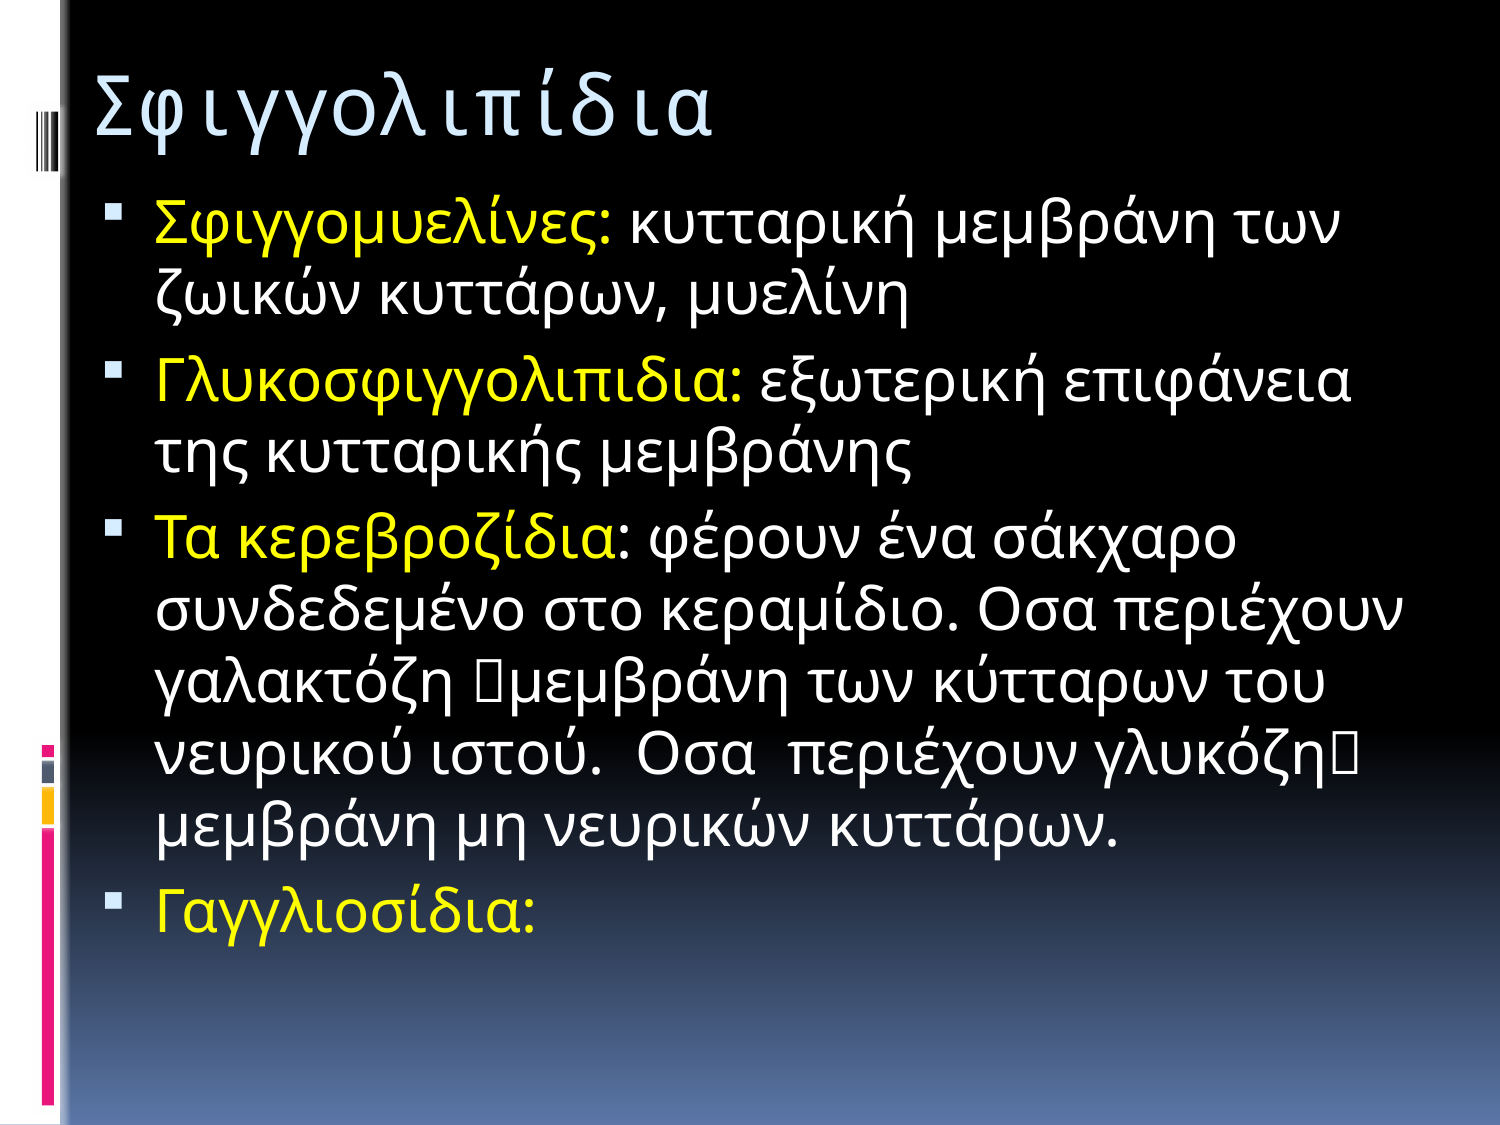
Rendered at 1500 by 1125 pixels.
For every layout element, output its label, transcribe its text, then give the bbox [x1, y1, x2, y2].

title Σφιγγολιπίδια [75, 45, 1425, 164]
list Σφιγγομυελίνες: κυτταρική μεμβράνη των ζωικών κυττάρων, μυελίνη Γλυκοσφιγγολιπιδια: εξωτερική επιφάνεια της κυτταρικής μεμβράνης Τα κερεβροζίδια: φέρουν ένα σάκχαρο συνδεδεμένο στο κεραμίδιο. Οσα περιέχουν γαλακτόζη μεμβράνη των κύτταρων του νευρικού ιστού. Οσα περιέχουν γλυκόζη μεμβράνη μη νευρικών κυττάρων. Γαγγλιοσίδια: [75, 175, 1425, 1005]
